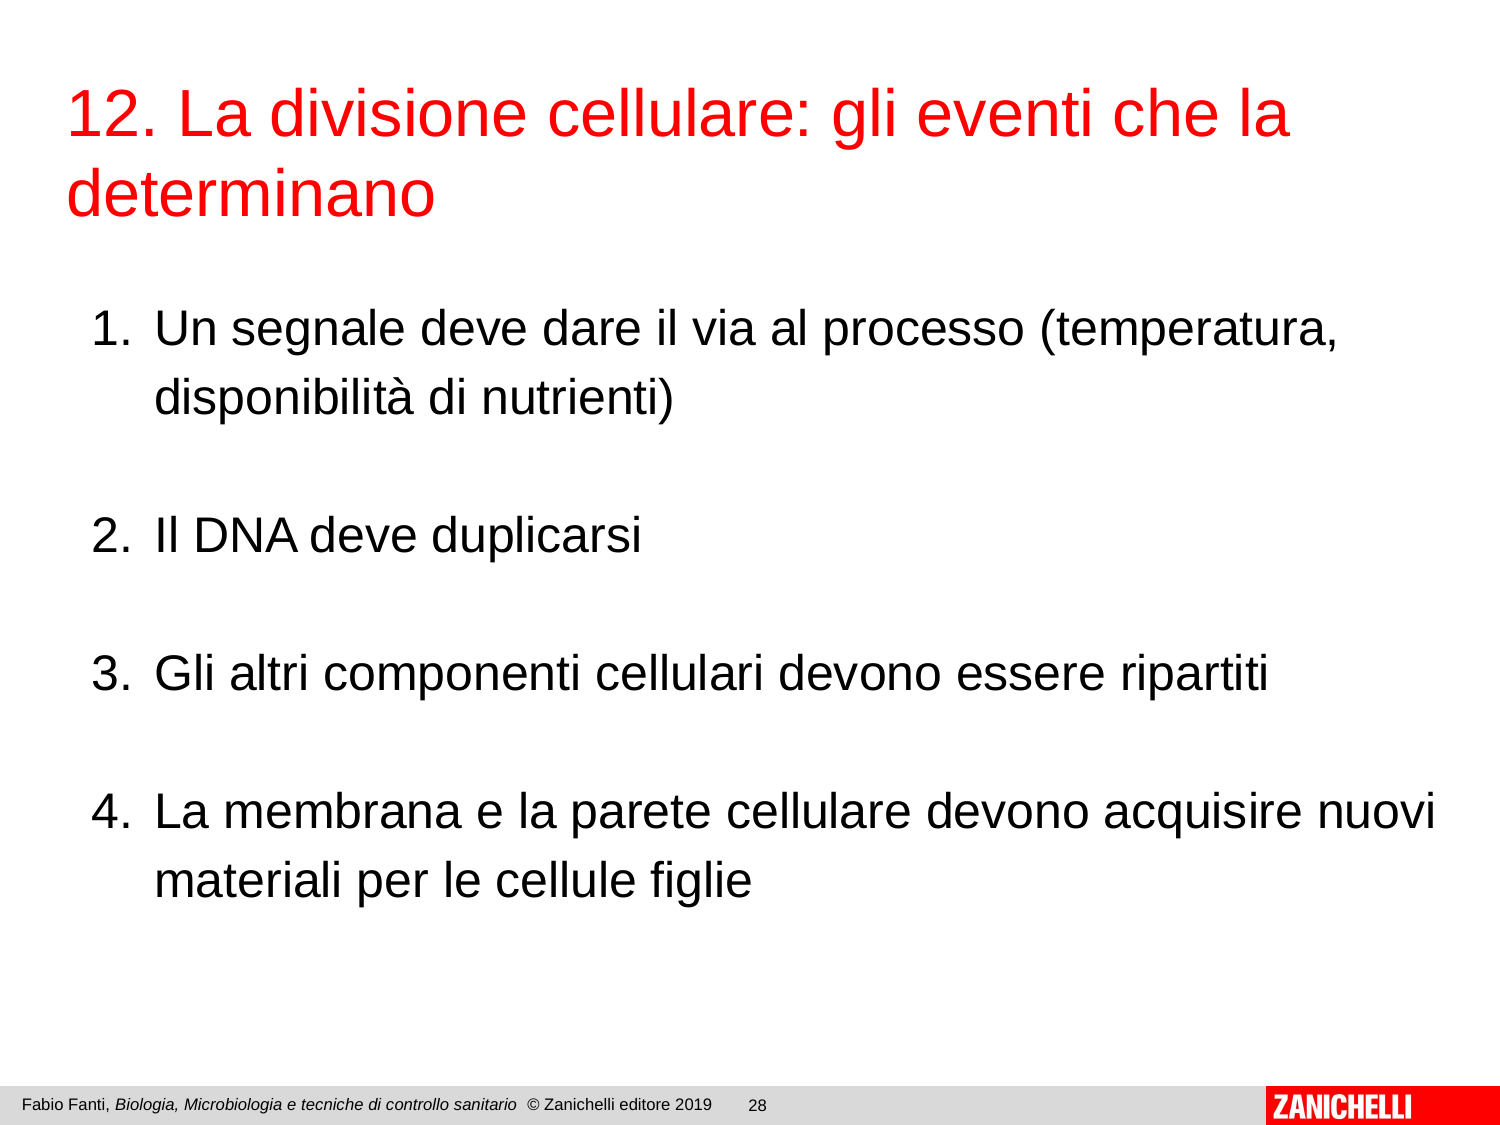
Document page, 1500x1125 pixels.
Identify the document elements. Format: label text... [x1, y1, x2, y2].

text_box Un segnale deve dare il via al processo (temperatura, disponibilità di nutrienti) Il DNA deve duplicarsi Gli altri componenti cellulari devono essere ripartiti La membrana e la parete cellulare devono acquisire nuovi materiali per le cellule figlie [64, 271, 1500, 1045]
picture [1266, 1086, 1500, 1125]
text_box 12. La divisione cellulare: gli eventi che la determinano [53, 62, 1500, 208]
